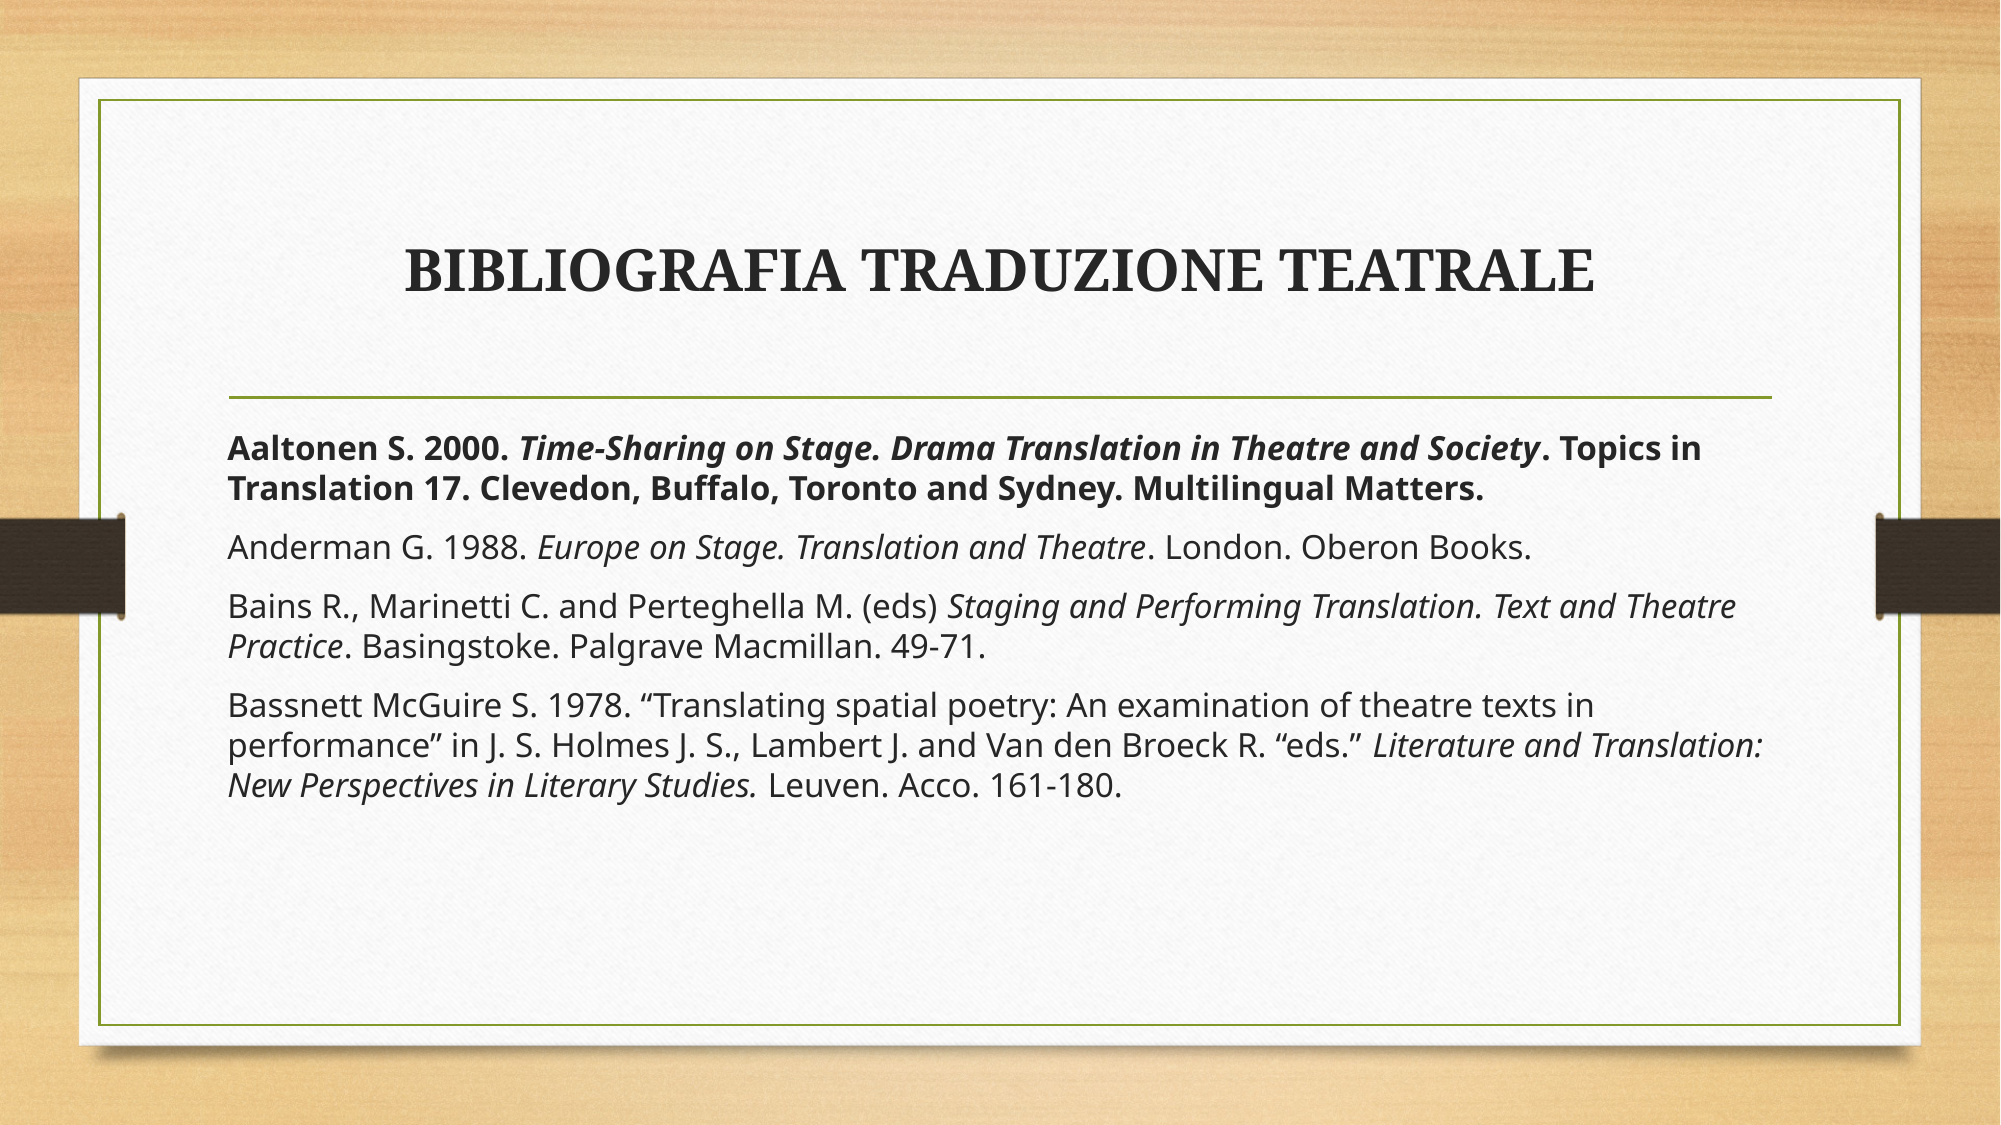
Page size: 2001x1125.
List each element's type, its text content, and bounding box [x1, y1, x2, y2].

title BIBLIOGRAFIA TRADUZIONE TEATRALE [212, 161, 1788, 375]
picture [0, 0, 2001, 1125]
list Aaltonen S. 2000. Time-Sharing on Stage. Drama Translation in Theatre and Society. Topics in Translation 17. Clevedon, Buffalo, Toronto and Sydney. Multilingual Matters. Anderman G. 1988. Europe on Stage. Translation and Theatre. London. Oberon Books. Bains R., Marinetti C. and Perteghella M. (eds) Staging and Performing Translation. Text and Theatre Practice. Basingstoke. Palgrave Macmillan. 49-71. Bassnett McGuire S. 1978. “Translating spatial poetry: An examination of theatre texts in performance” in J. S. Holmes J. S., Lambert J. and Van den Broeck R. “eds.” Literature and Translation: New Perspectives in Literary Studies. Leuven. Acco. 161-180. [212, 419, 1788, 964]
